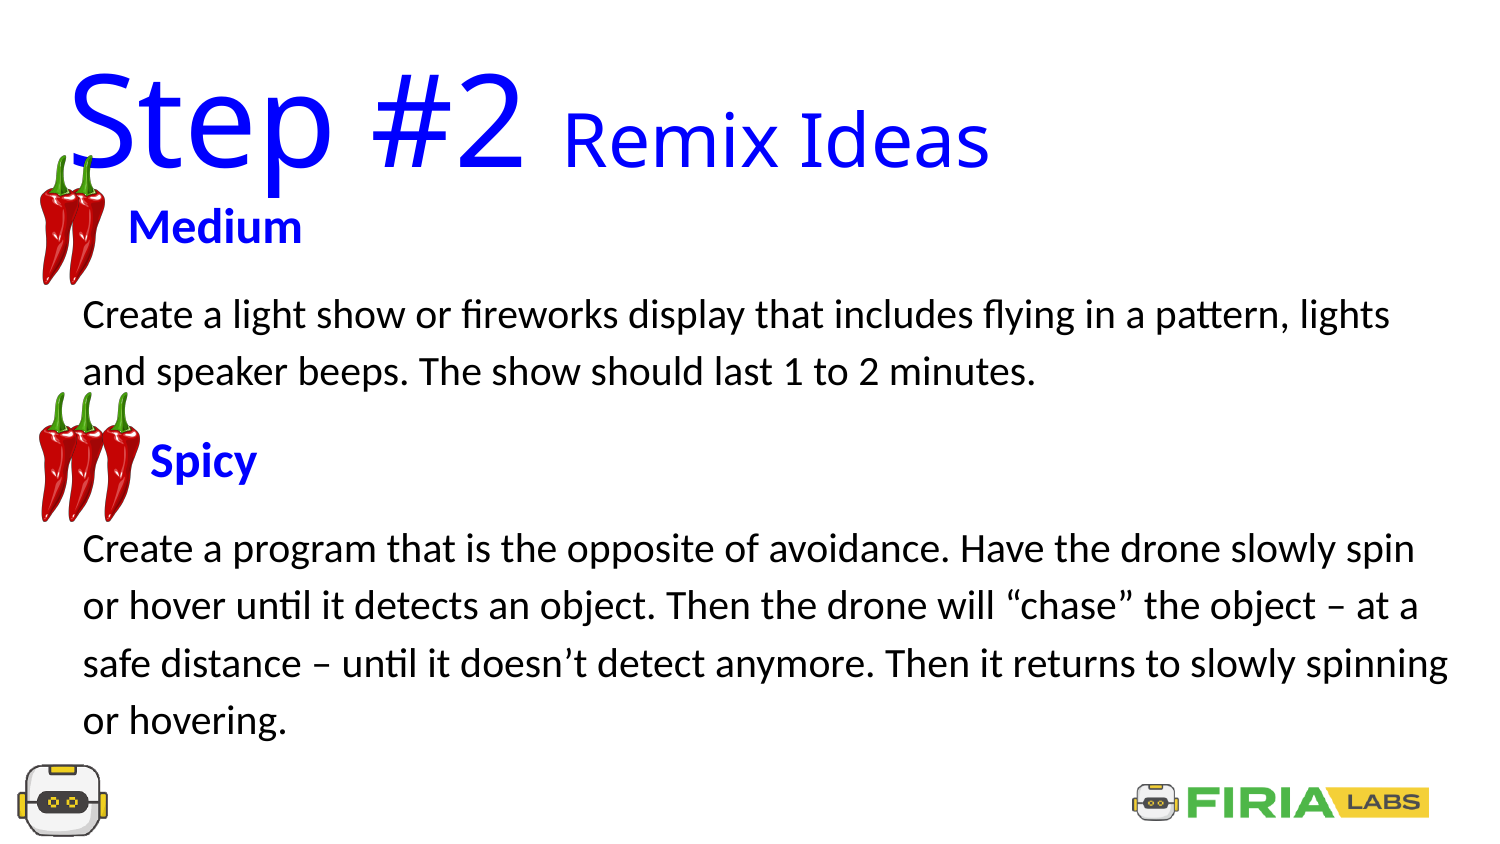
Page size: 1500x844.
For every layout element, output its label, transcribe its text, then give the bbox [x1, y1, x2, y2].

list Step #2 Remix Ideas [52, 0, 1008, 169]
picture [40, 155, 106, 285]
picture [39, 392, 140, 522]
picture [1121, 777, 1436, 826]
picture [17, 764, 108, 837]
text_box Medium Create a light show or fireworks display that includes flying in a pattern, lights and speaker beeps. The show should last 1 to 2 minutes. Spicy Create a program that is the opposite of avoidance. Have the drone slowly spin or hover until it detects an object. Then the drone will “chase” the object – at a safe distance – until it doesn’t detect anymore. Then it returns to slowly spinning or hovering. [67, 169, 1471, 719]
